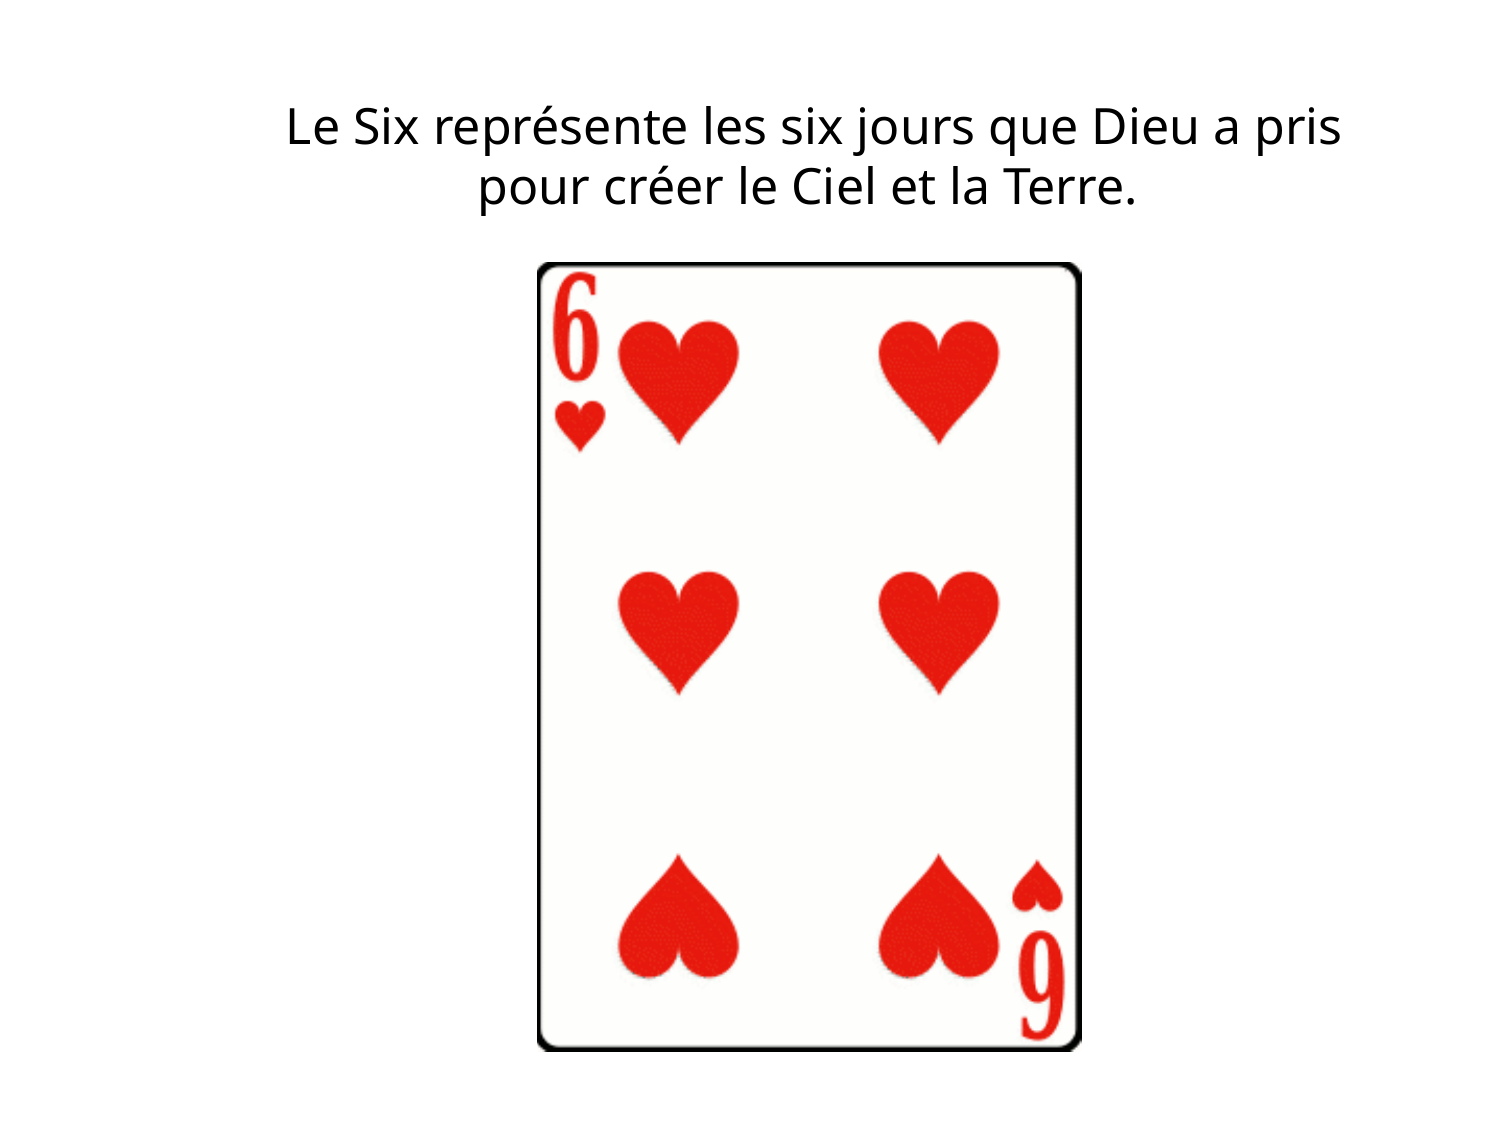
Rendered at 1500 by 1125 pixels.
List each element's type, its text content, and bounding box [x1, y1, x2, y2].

picture [537, 262, 1082, 1053]
text_box Le Six représente les six jours que Dieu a pris pour créer le Ciel et la Terre. [271, 87, 1359, 223]
